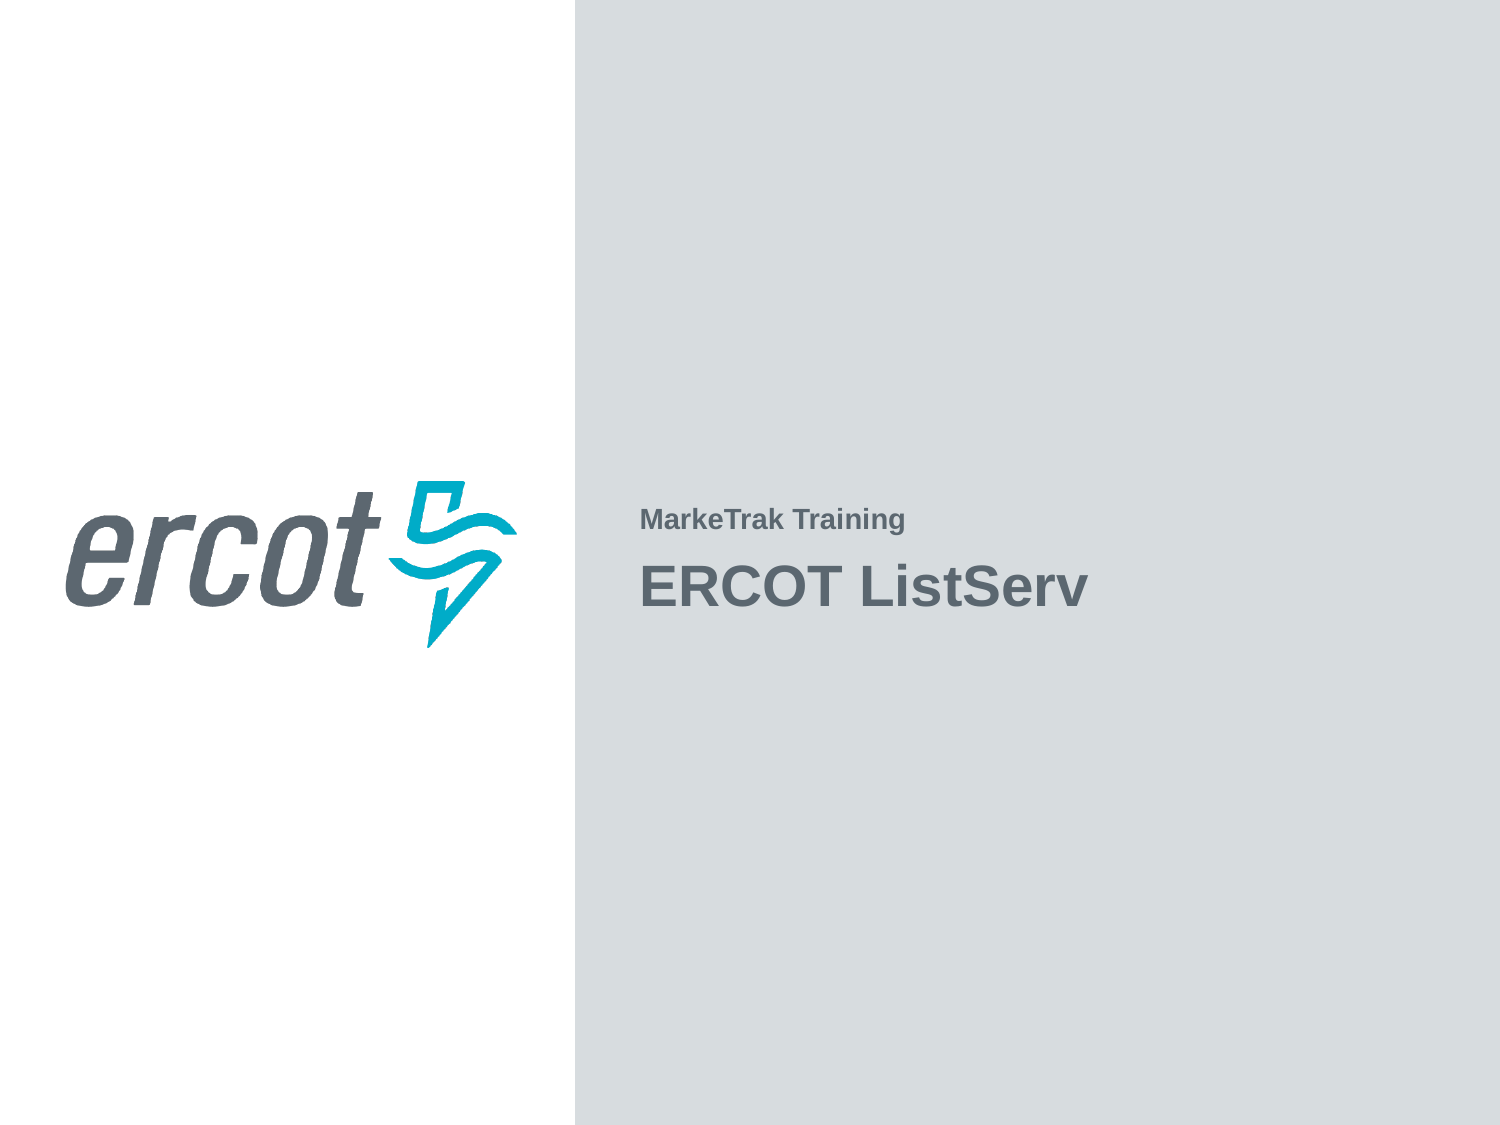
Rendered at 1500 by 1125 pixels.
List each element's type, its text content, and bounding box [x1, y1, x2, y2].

picture [56, 471, 525, 654]
text_box MarkeTrak Training ERCOT ListServ [624, 493, 1463, 626]
